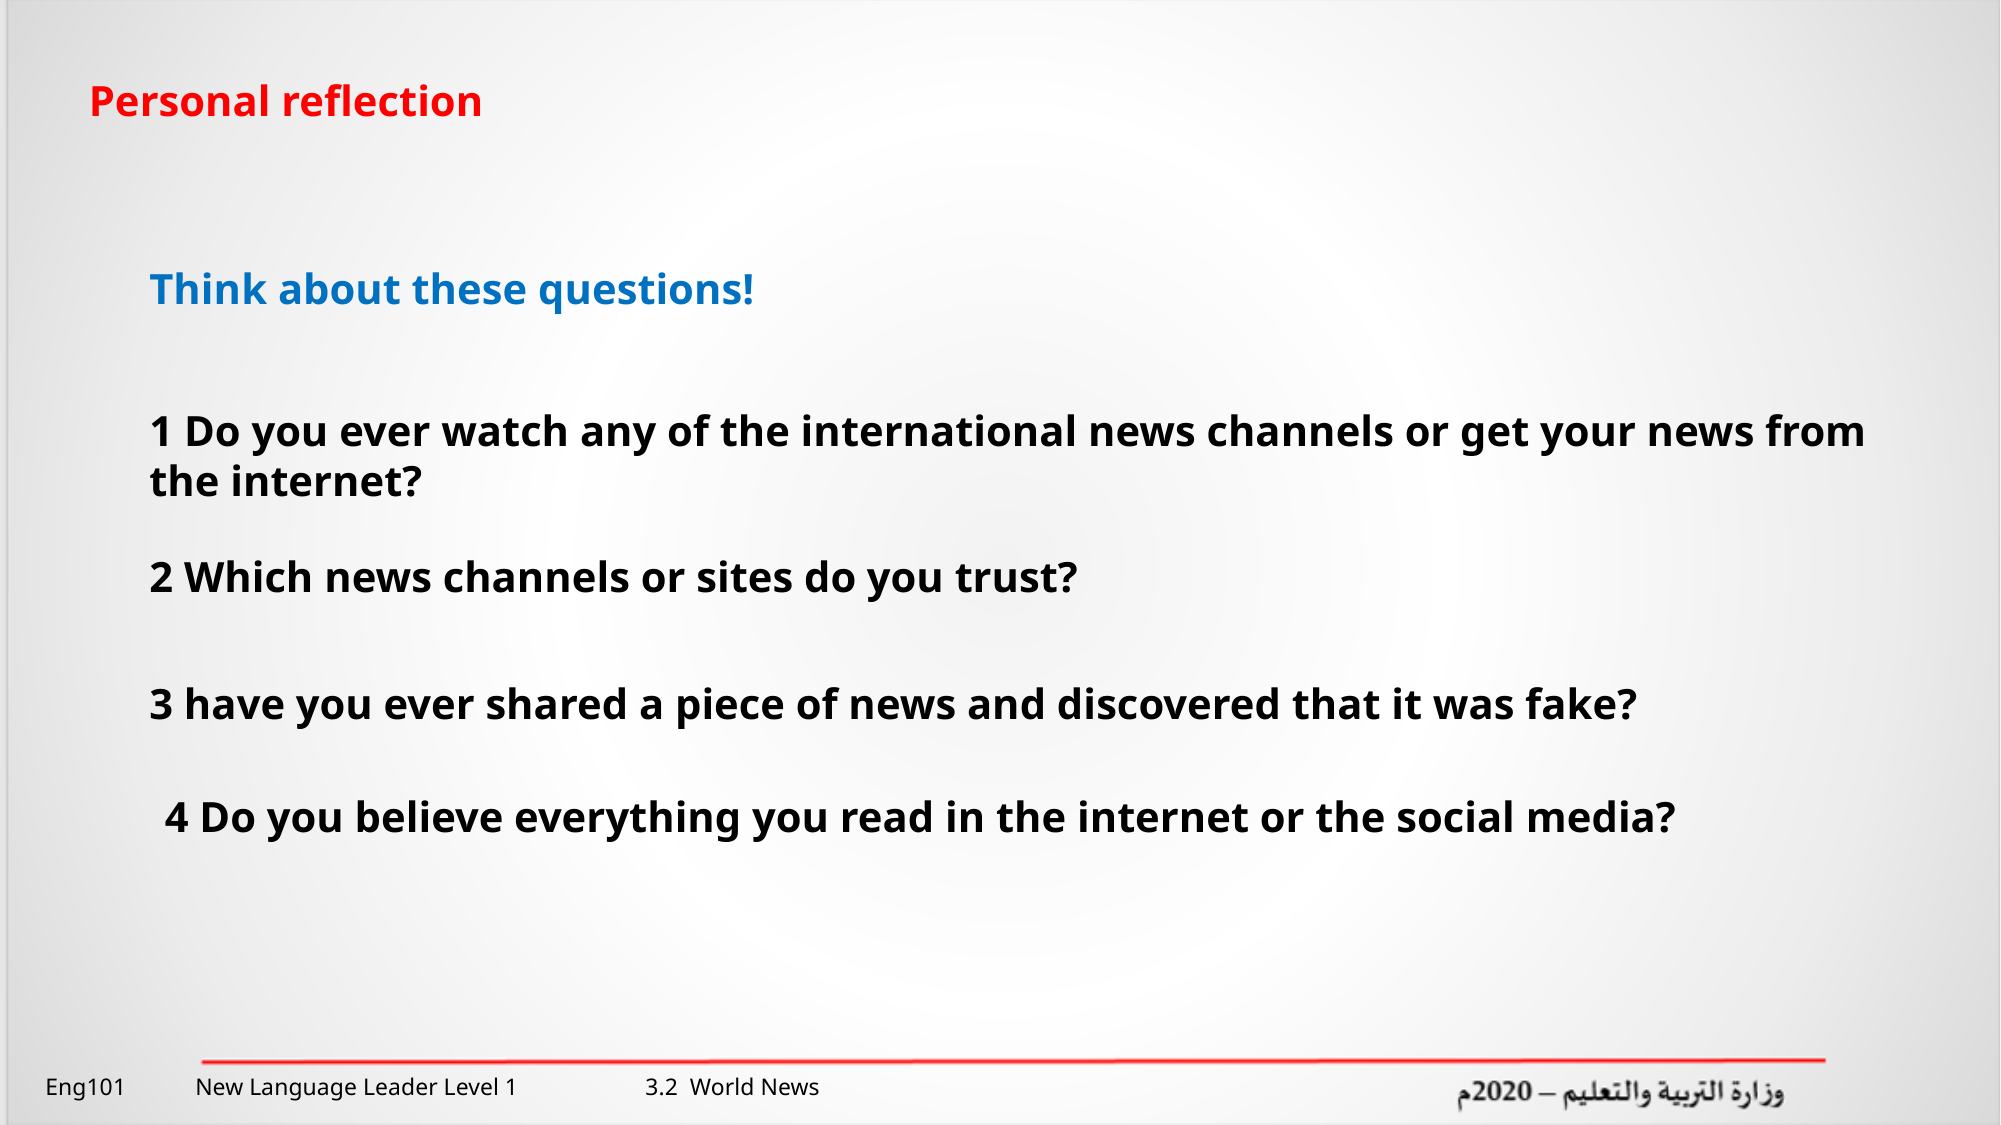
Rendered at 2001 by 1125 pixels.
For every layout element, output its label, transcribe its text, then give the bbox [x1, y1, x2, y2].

picture [0, 0, 2001, 1125]
text_box 2 Which news channels or sites do you trust? [134, 540, 1180, 609]
text_box Eng101 New Language Leader Level 1 3.2 World News [30, 1064, 835, 1107]
text_box 1 Do you ever watch any of the international news channels or get your news from the internet? [134, 397, 1916, 513]
text_box Think about these questions! [134, 255, 807, 320]
text_box 4 Do you believe everything you read in the internet or the social media? [150, 783, 1838, 849]
text_box 3 have you ever shared a piece of news and discovered that it was fake? [134, 670, 1839, 736]
text_box Personal reflection [73, 67, 581, 133]
